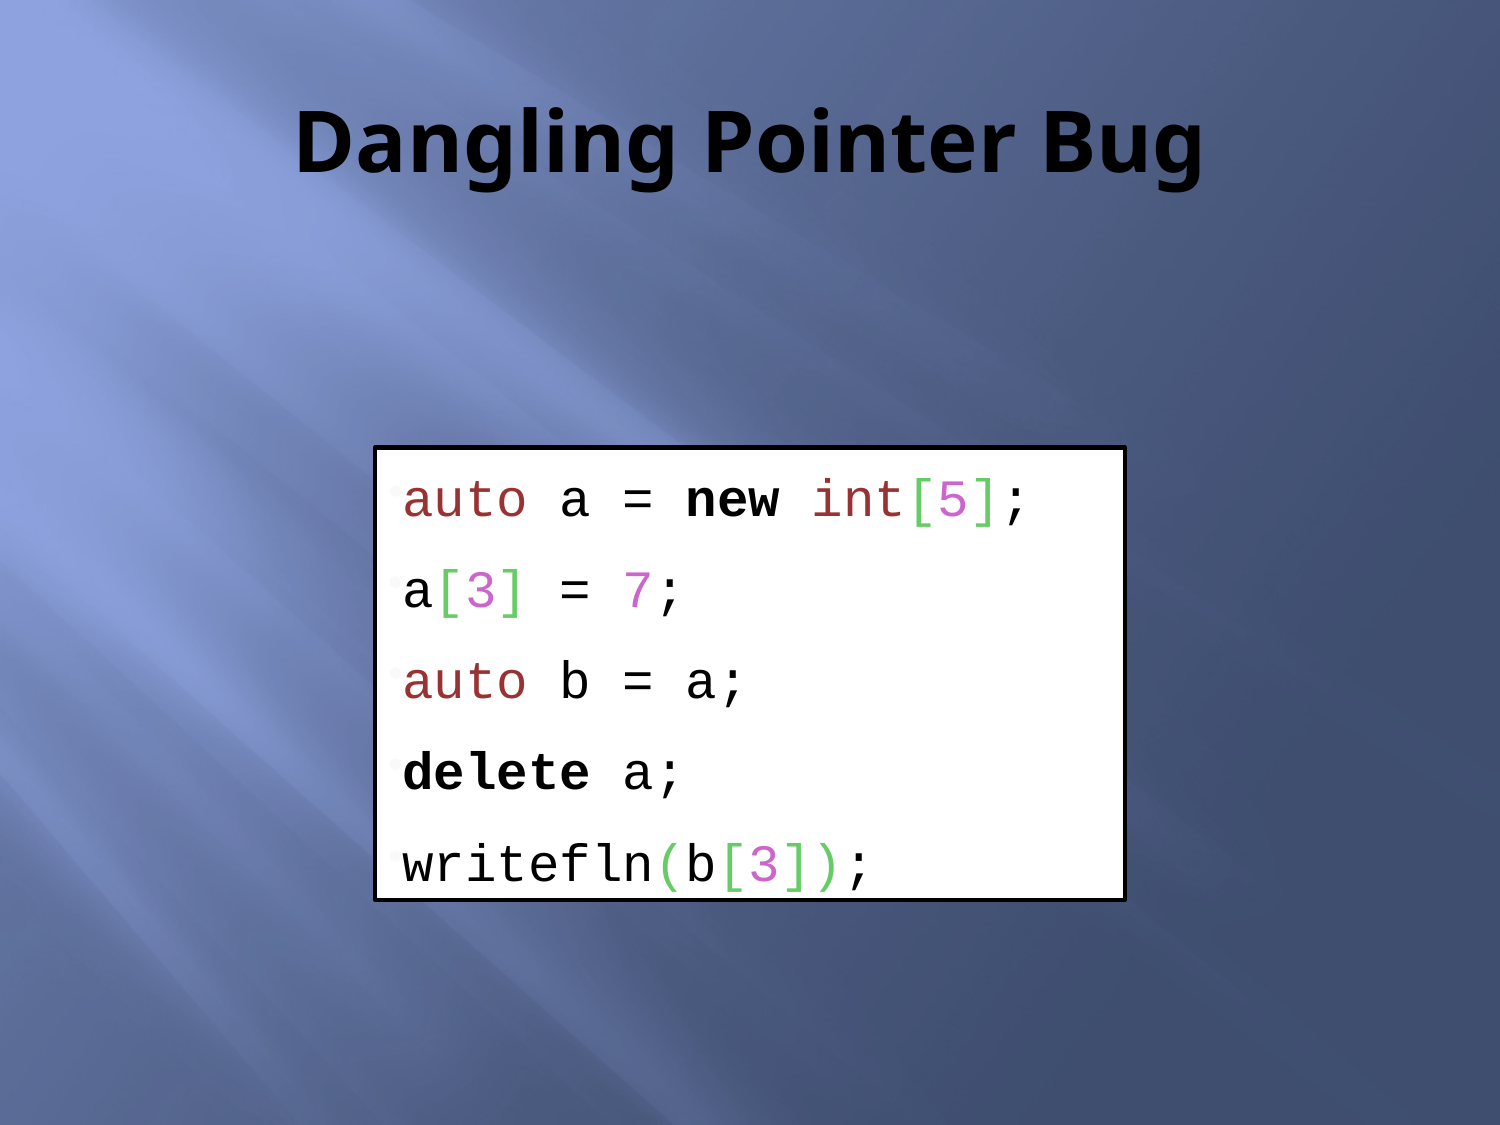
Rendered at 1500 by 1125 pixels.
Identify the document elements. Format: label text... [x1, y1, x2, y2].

list auto a = new int[5]; a[3] = 7; auto b = a; delete a; writefln(b[3]); [373, 445, 1127, 902]
title Dangling Pointer Bug [75, 45, 1425, 233]
